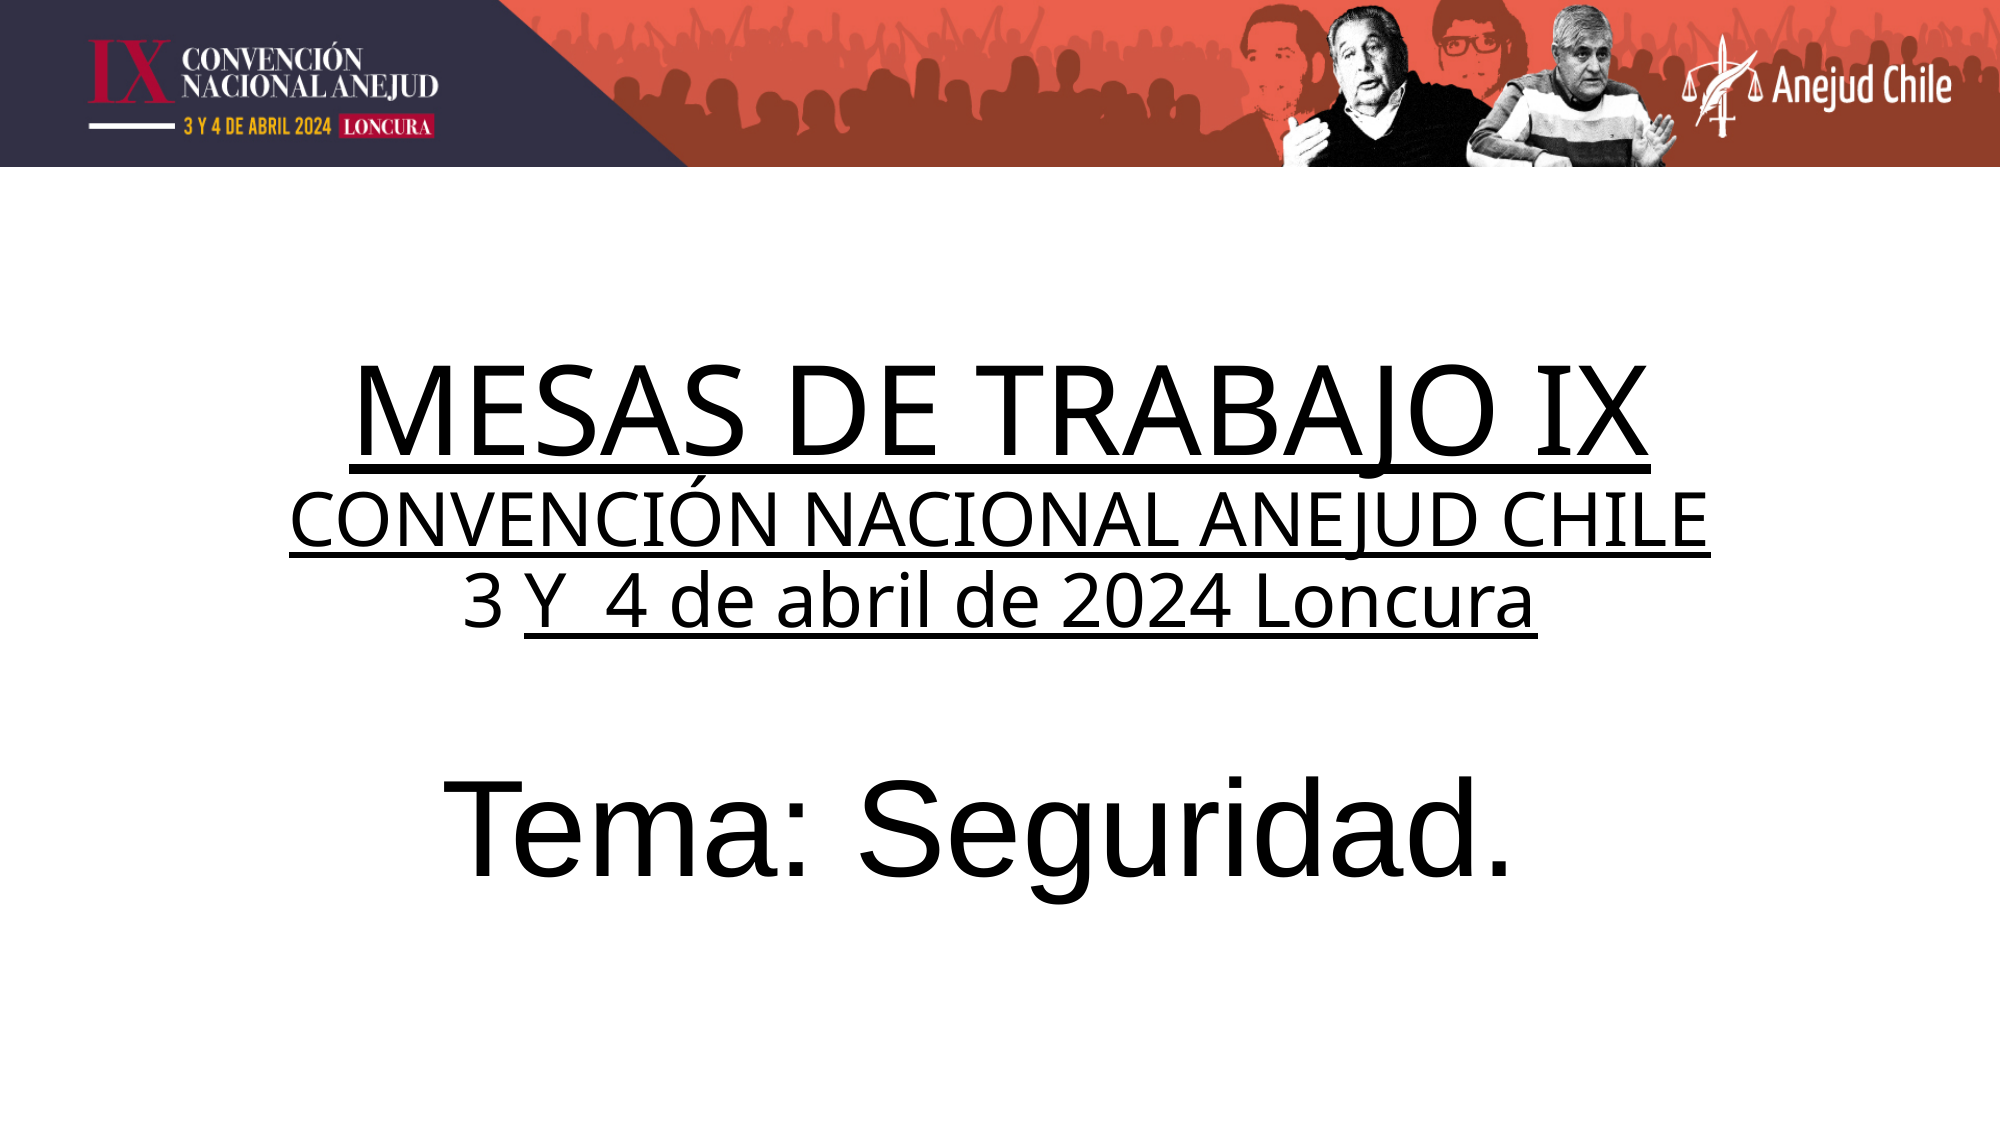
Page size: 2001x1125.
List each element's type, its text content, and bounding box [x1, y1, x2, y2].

picture [0, 0, 2000, 167]
title MESAS DE TRABAJO IX CONVENCIÓN NACIONAL ANEJUD CHILE 3 Y 4 de abril de 2024 Loncura [249, 259, 1750, 652]
subtitle Tema: Seguridad. [249, 669, 1750, 941]
